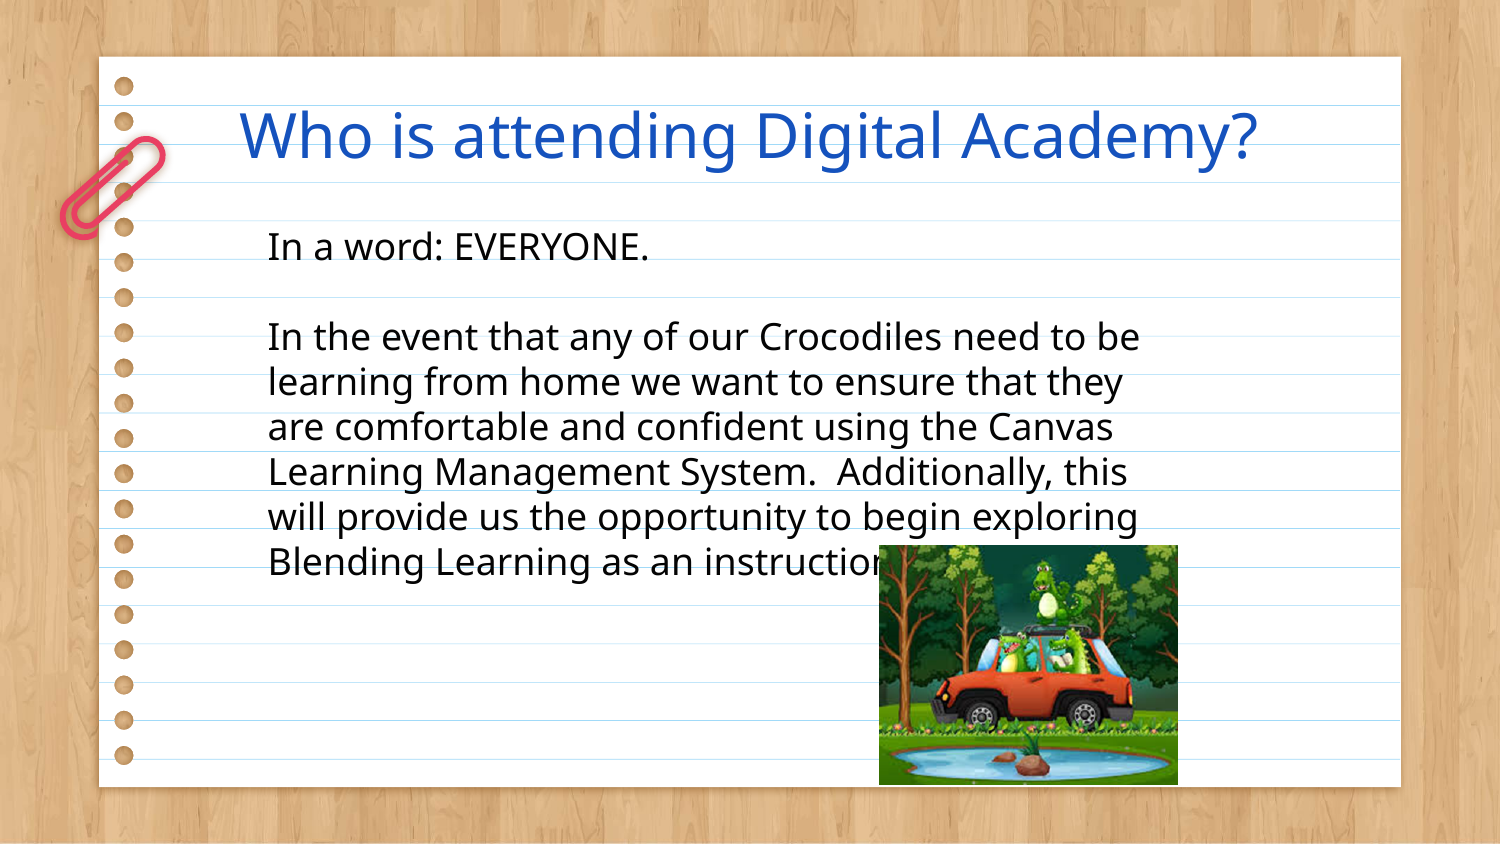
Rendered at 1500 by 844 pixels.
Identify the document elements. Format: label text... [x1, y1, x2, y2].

title Who is attending Digital Academy? [146, 81, 1354, 186]
picture [0, 0, 1500, 844]
text_box [59, 136, 166, 241]
list In a word: EVERYONE. In the event that any of our Crocodiles need to be learning from home we want to ensure that they are comfortable and confident using the Canvas Learning Management System. Additionally, this will provide us the opportunity to begin exploring Blending Learning as an instructional approach. [252, 207, 1178, 665]
